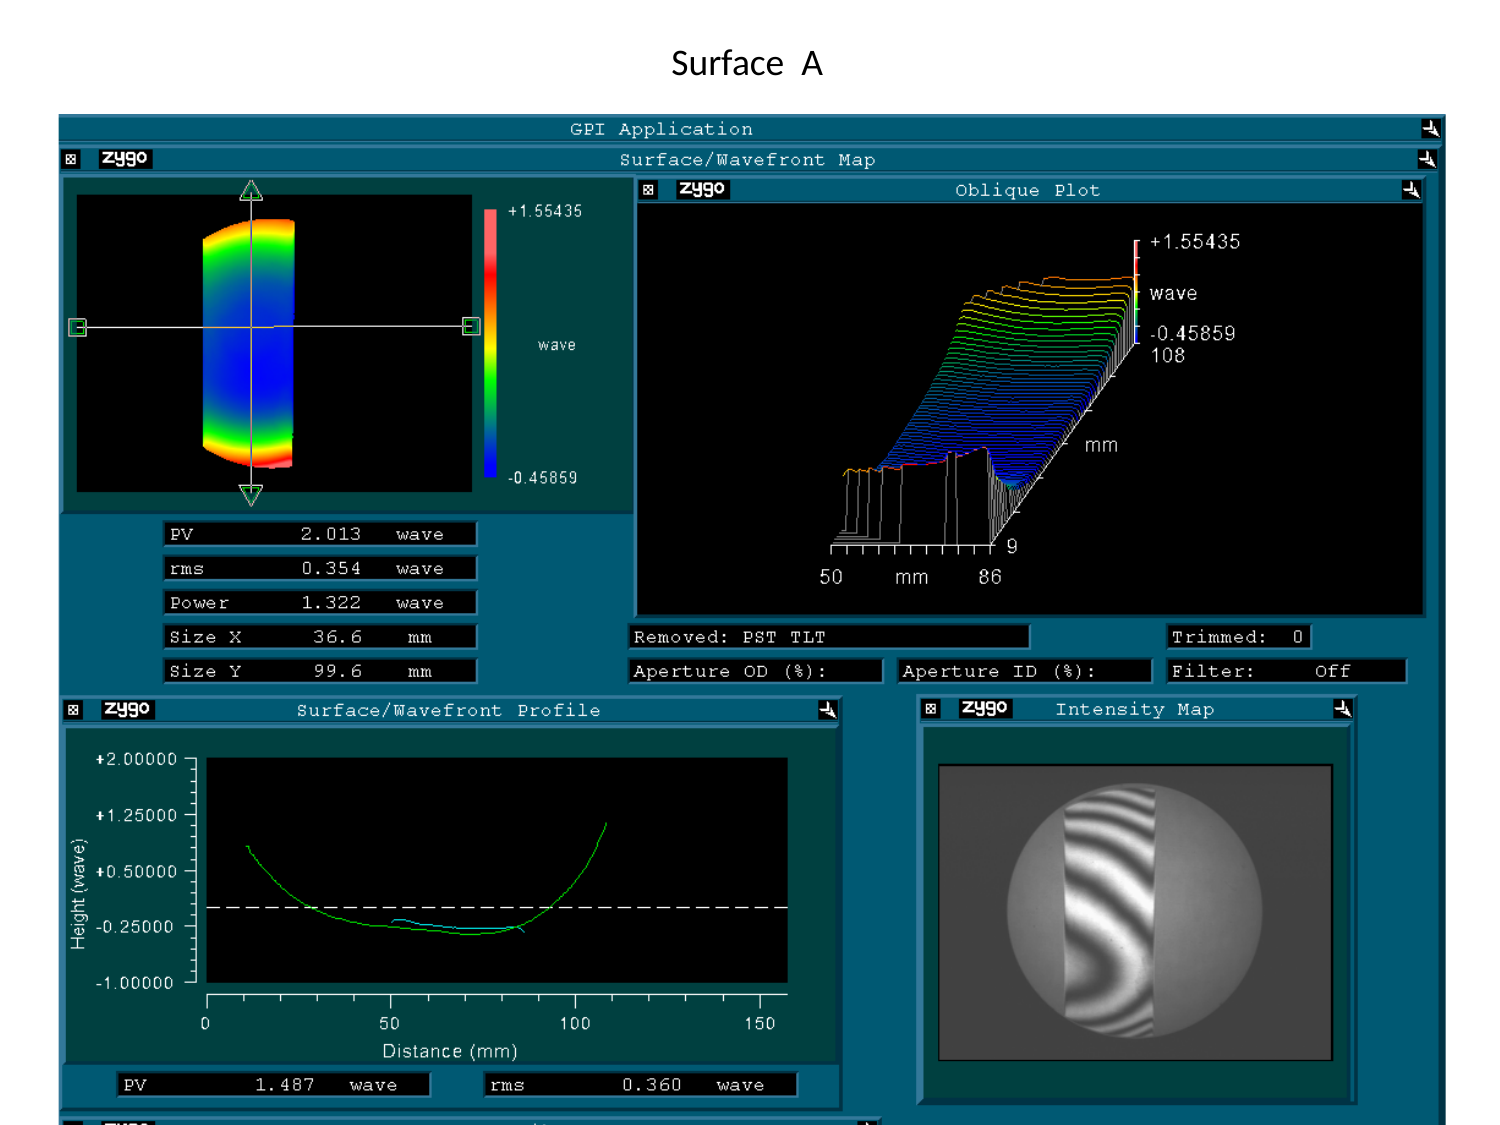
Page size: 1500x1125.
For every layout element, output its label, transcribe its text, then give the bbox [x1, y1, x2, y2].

text_box Surface A [656, 30, 839, 91]
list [58, 114, 1446, 1125]
